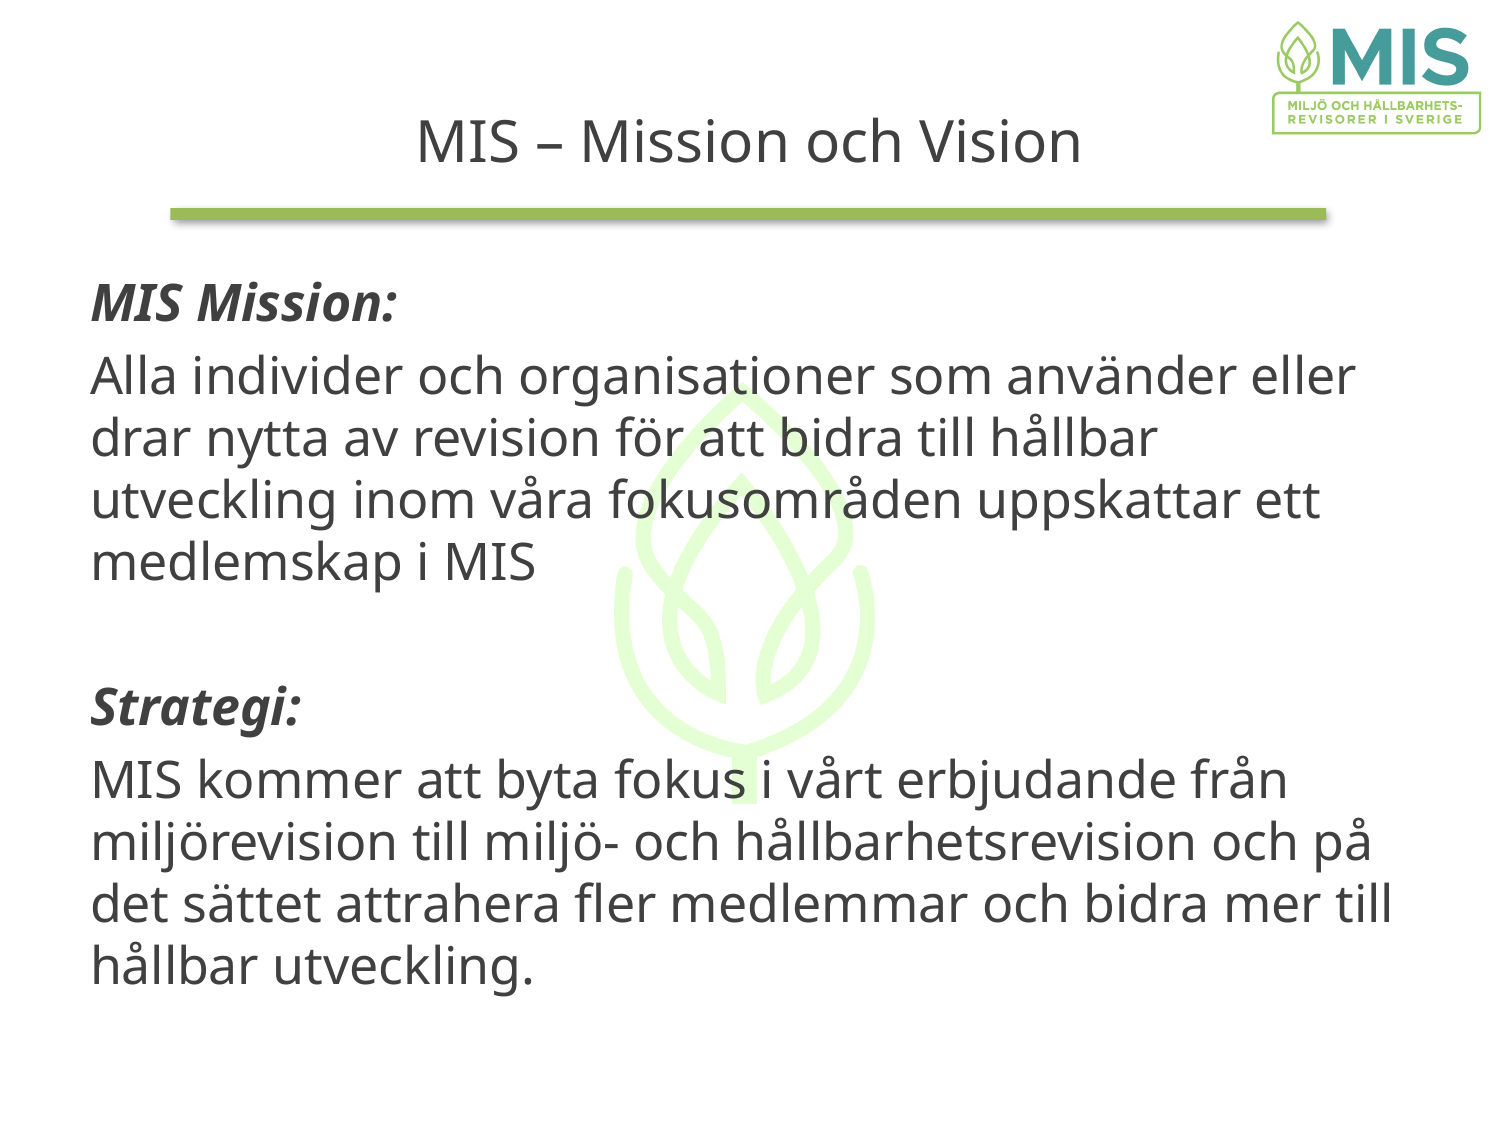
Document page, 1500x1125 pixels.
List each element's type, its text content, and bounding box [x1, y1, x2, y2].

list MIS Mission: Alla individer och organisationer som använder eller drar nytta av revision för att bidra till hållbar utveckling inom våra fokusområden uppskattar ett medlemskap i MIS Strategi: MIS kommer att byta fokus i vårt erbjudande från miljörevision till miljö- och hållbarhetsrevision och på det sättet attrahera fler medlemmar och bidra mer till hållbar utveckling. [75, 262, 1425, 1005]
title MIS – Mission och Vision [75, 45, 1425, 233]
